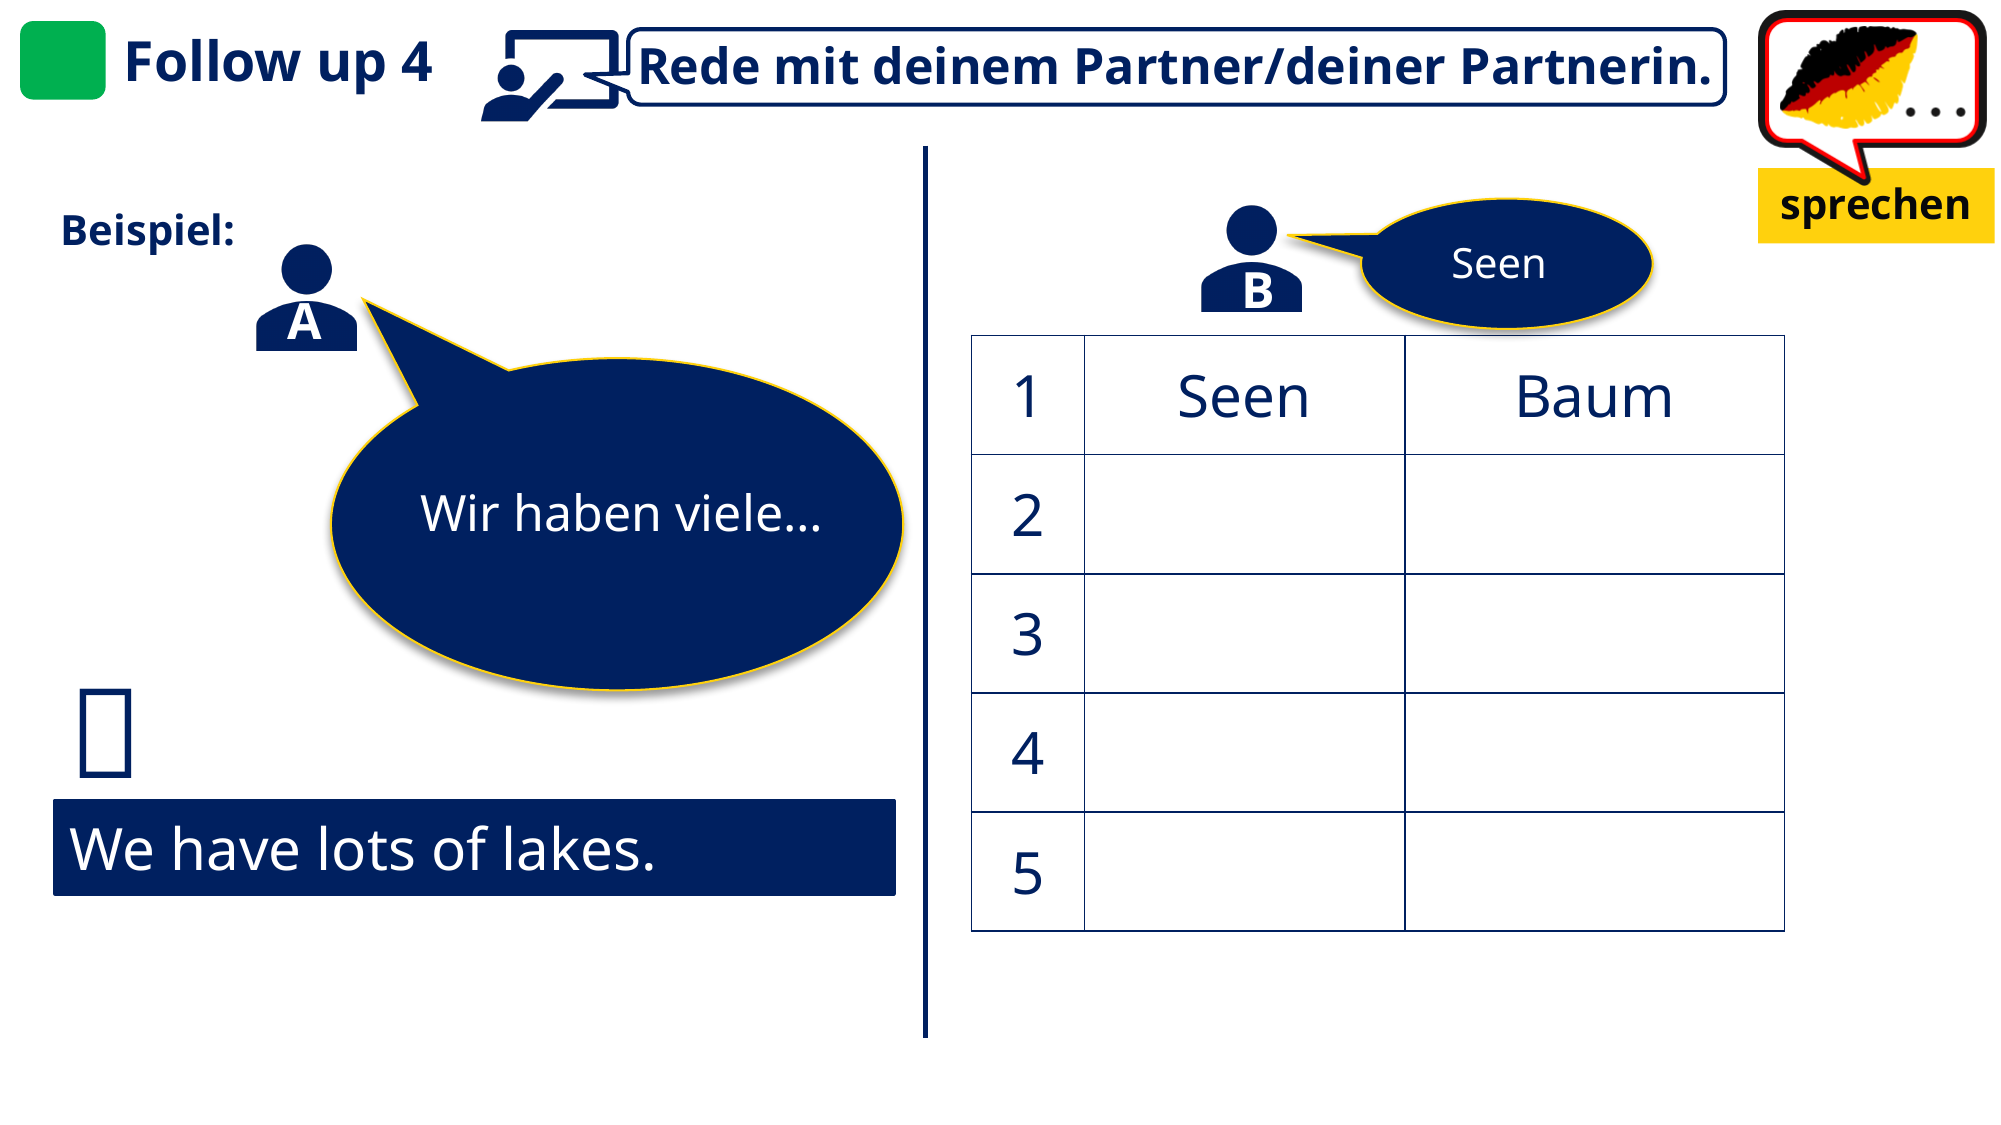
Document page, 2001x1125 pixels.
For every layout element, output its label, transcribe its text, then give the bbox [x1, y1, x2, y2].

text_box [330, 357, 904, 691]
text_box sprechen [1758, 194, 1995, 244]
picture [474, 0, 625, 151]
text_box Beispiel: [46, 196, 675, 311]
table_header Baum [1406, 336, 1784, 454]
title Follow up 4 [108, 25, 468, 102]
table_cell 4 [972, 694, 1084, 811]
text_box Rede mit deinem Partner/deiner Partnerin. [630, 27, 1752, 146]
table_cell [1085, 813, 1404, 930]
table_cell [1085, 455, 1404, 573]
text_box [1360, 198, 1654, 330]
text_box [20, 21, 106, 100]
text_box We have lots of lakes. [53, 799, 896, 896]
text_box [230, 222, 382, 373]
table_cell [1406, 455, 1784, 573]
table_cell [1085, 575, 1404, 692]
table_cell [1406, 813, 1784, 930]
table_header Seen [1085, 336, 1404, 454]
text_box  [53, 646, 232, 811]
table_cell [1406, 575, 1784, 692]
table_cell [1406, 694, 1784, 811]
picture [1757, 10, 2000, 186]
table_cell 2 [972, 455, 1084, 573]
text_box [1176, 183, 1327, 335]
table_cell 3 [972, 575, 1084, 692]
table_header 1 [972, 336, 1084, 454]
table_cell 5 [972, 813, 1084, 930]
table_cell [1085, 694, 1404, 811]
